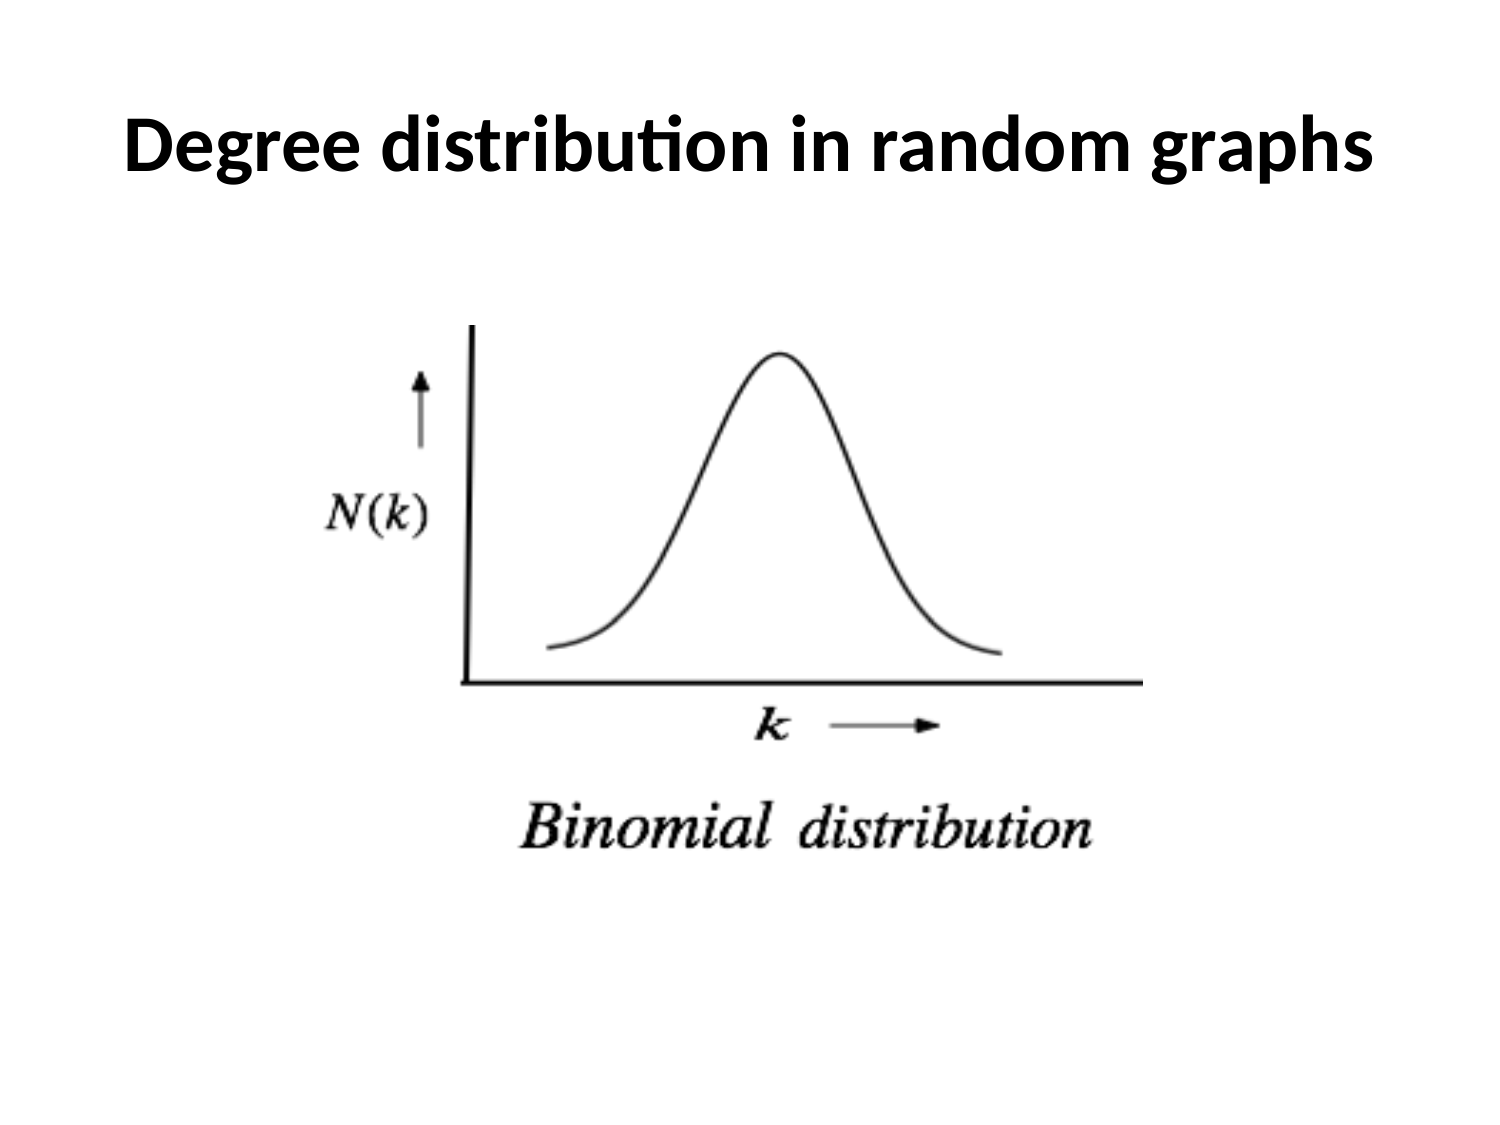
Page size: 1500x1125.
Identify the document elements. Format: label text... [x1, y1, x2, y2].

title Degree distribution in random graphs [75, 45, 1425, 233]
picture [319, 325, 1143, 859]
